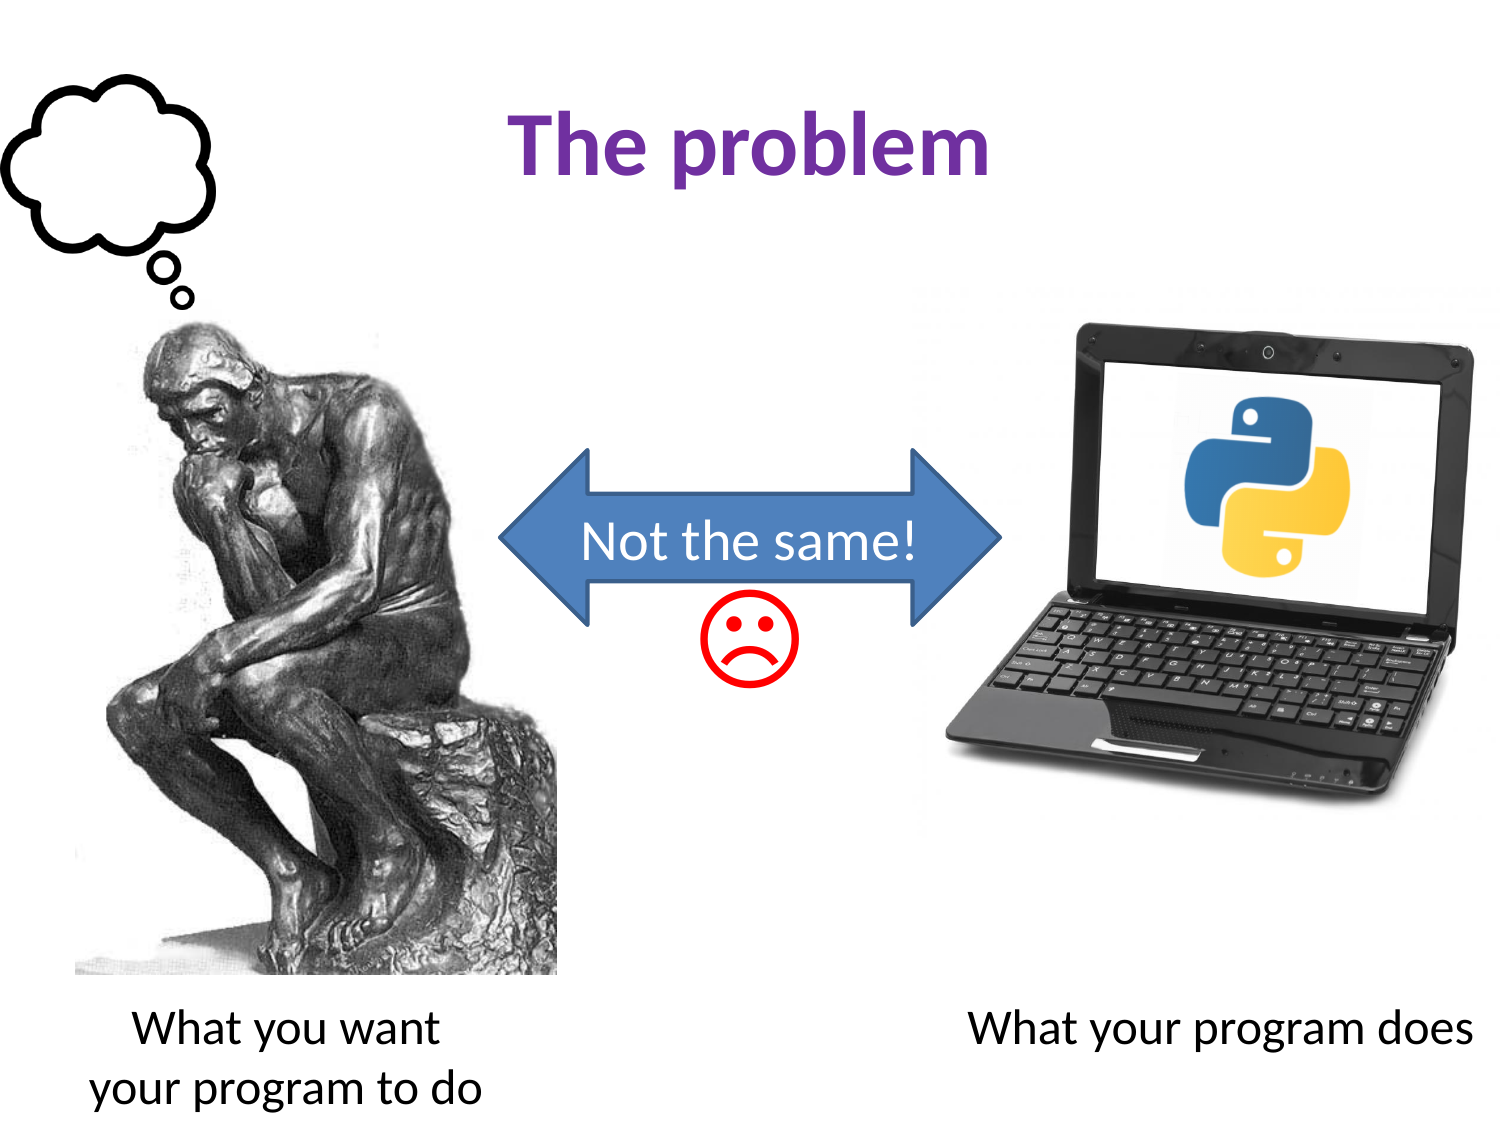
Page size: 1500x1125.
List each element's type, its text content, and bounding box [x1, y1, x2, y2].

text_box What your program does [952, 987, 1490, 1063]
text_box Not the same! [560, 448, 907, 627]
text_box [912, 287, 1500, 838]
text_box What you want your program to do [74, 987, 498, 1123]
text_box ☹ [676, 560, 824, 711]
picture [0, 74, 557, 976]
title The problem [75, 45, 1425, 233]
